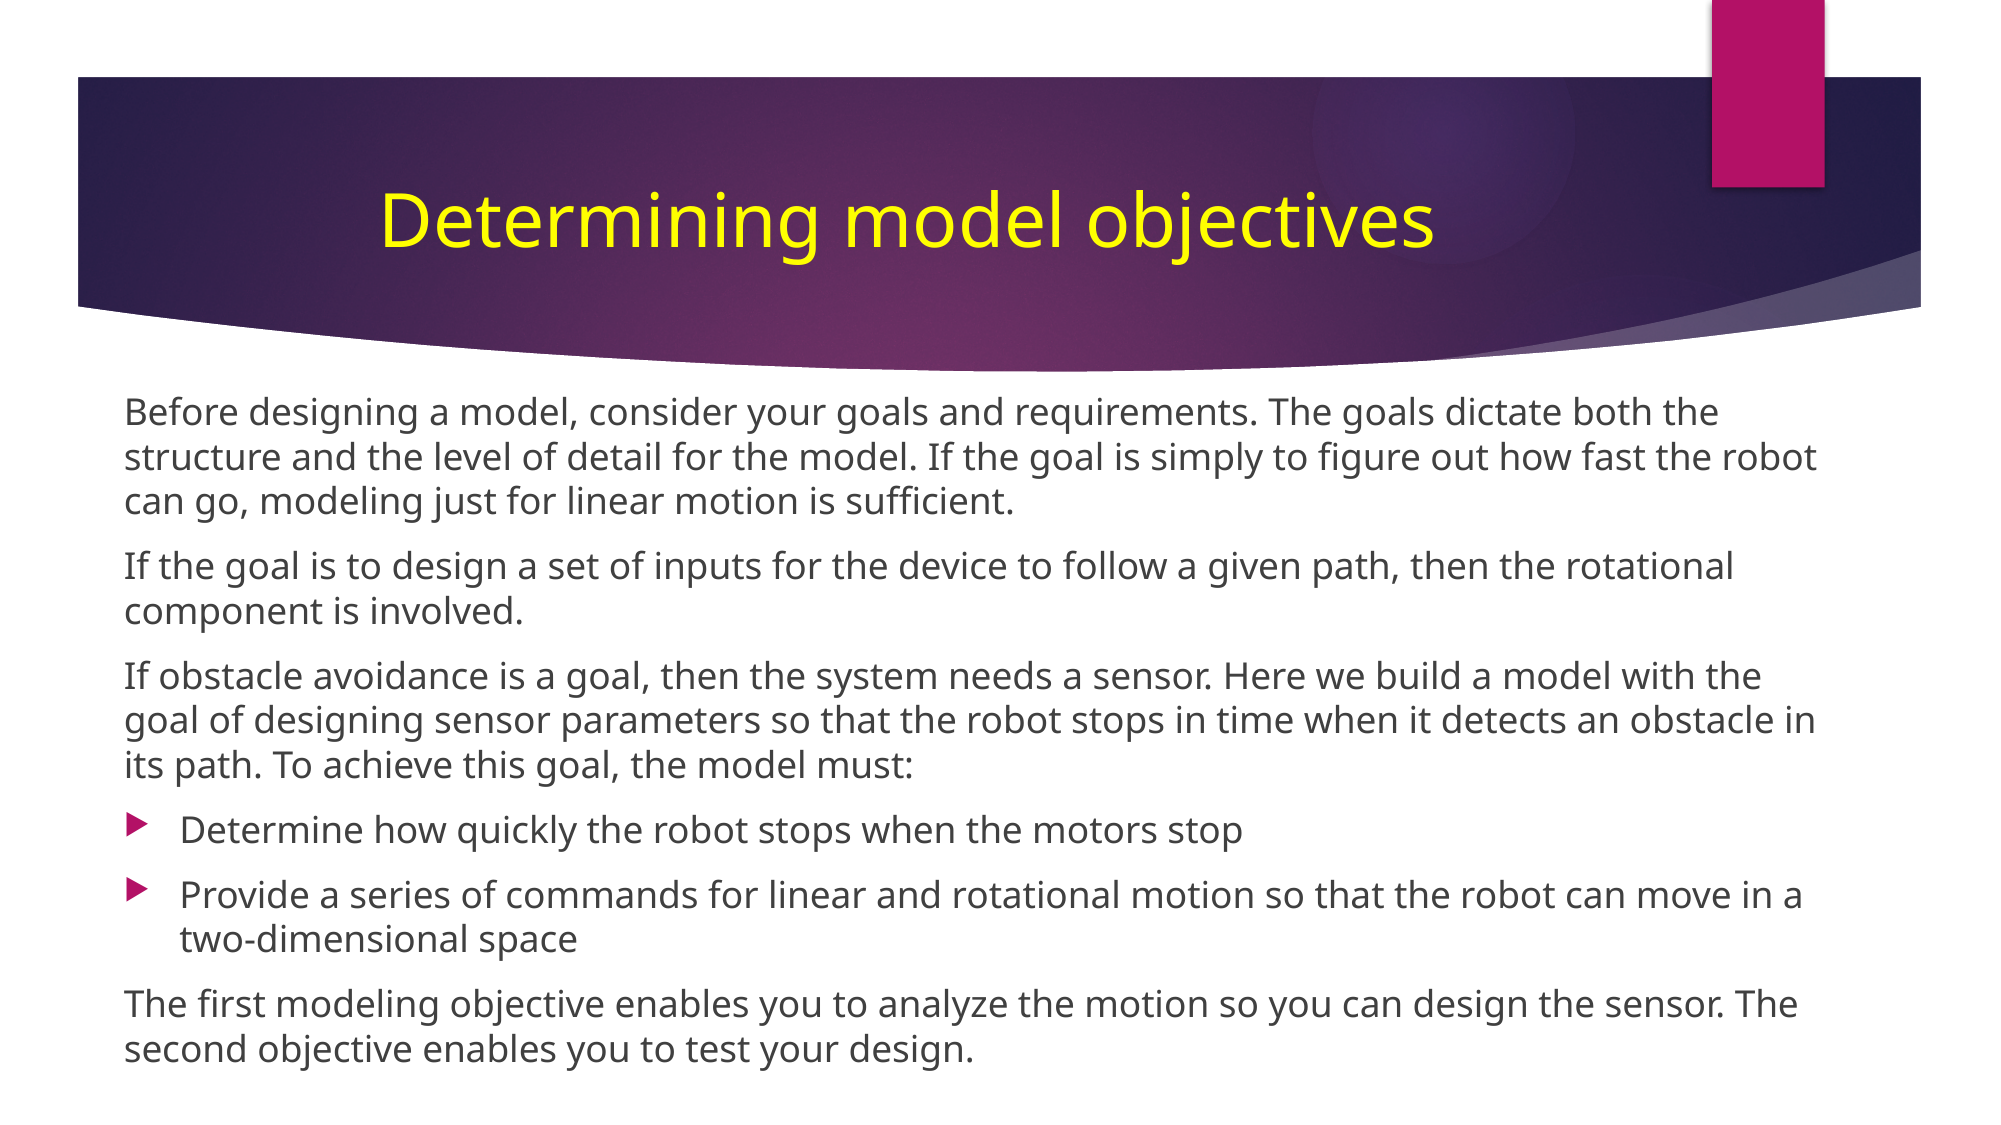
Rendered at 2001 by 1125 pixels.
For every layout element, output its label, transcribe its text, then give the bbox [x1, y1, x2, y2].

title Determining model objectives [189, 159, 1627, 276]
list Before designing a model, consider your goals and requirements. The goals dictate both the structure and the level of detail for the model. If the goal is simply to figure out how fast the robot can go, modeling just for linear motion is sufficient. If the goal is to design a set of inputs for the device to follow a given path, then the rotational component is involved. If obstacle avoidance is a goal, then the system needs a sensor. Here we build a model with the goal of designing sensor parameters so that the robot stops in time when it detects an obstacle in its path. To achieve this goal, the model must: Determine how quickly the robot stops when the motors stop Provide a series of commands for linear and rotational motion so that the robot can move in a two-dimensional space The first modeling objective enables you to analyze the motion so you can design the sensor. The second objective enables you to test your design. [108, 381, 1846, 1085]
